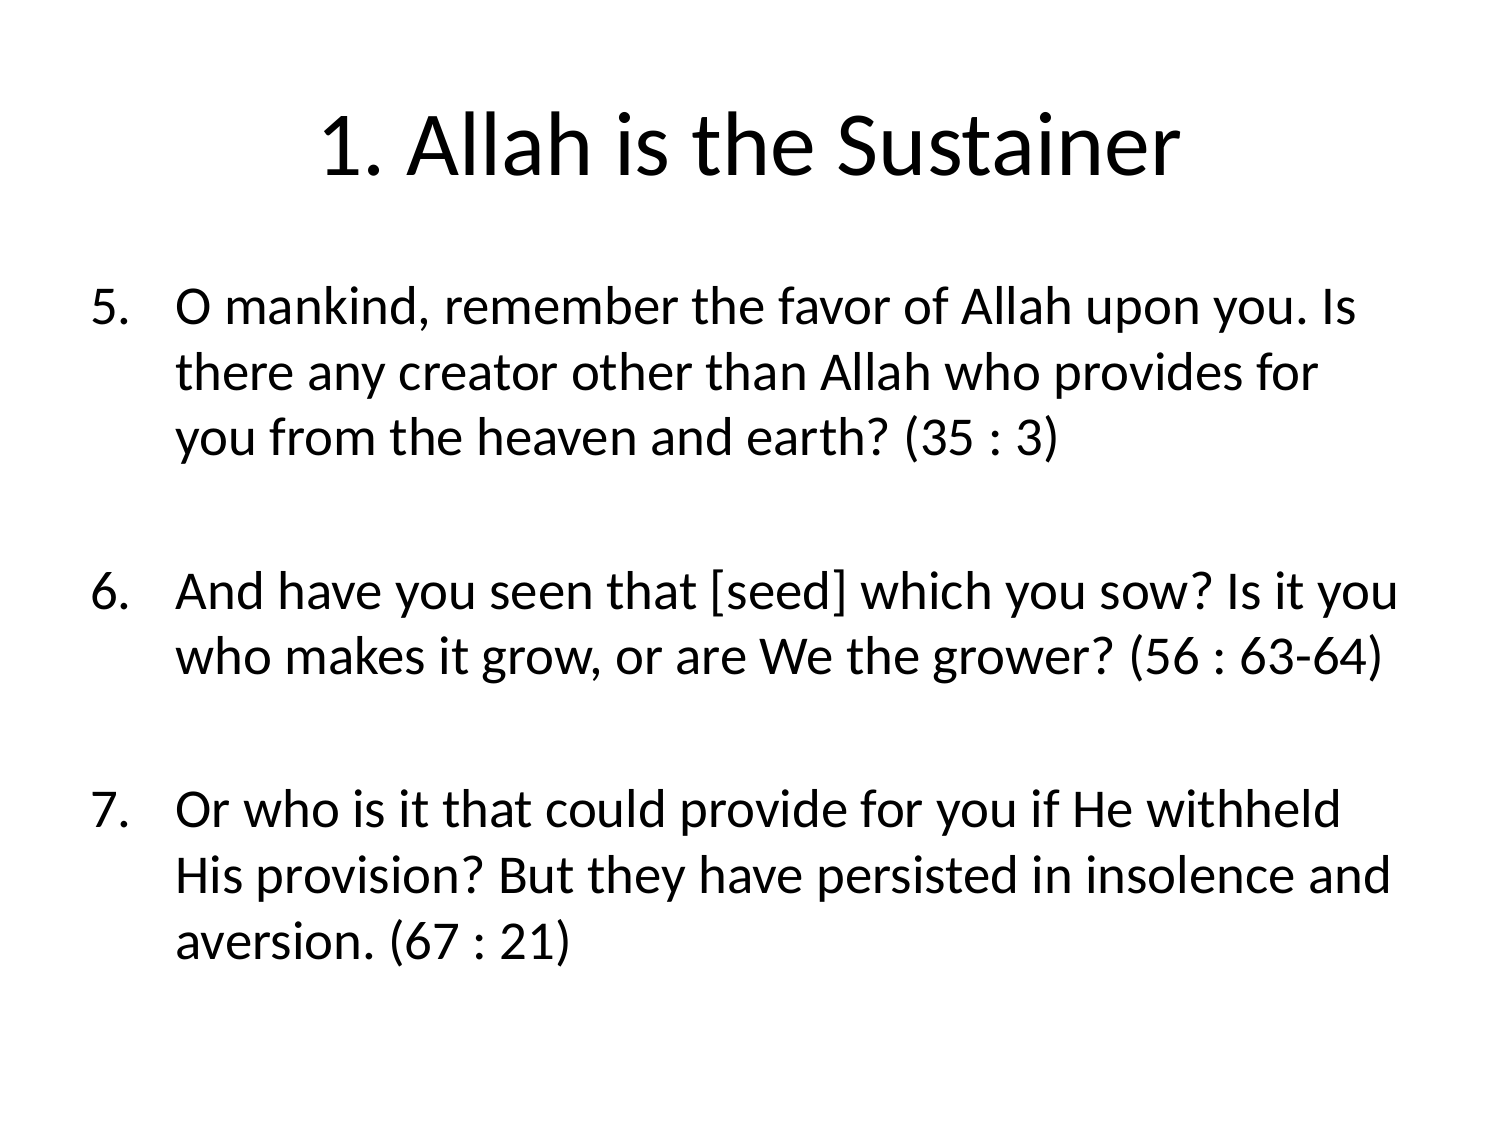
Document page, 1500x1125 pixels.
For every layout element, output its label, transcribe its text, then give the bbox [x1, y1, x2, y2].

title 1. Allah is the Sustainer [75, 45, 1425, 233]
list O mankind, remember the favor of Allah upon you. Is there any creator other than Allah who provides for you from the heaven and earth? (35 : 3) And have you seen that [seed] which you sow? Is it you who makes it grow, or are We the grower? (56 : 63-64) Or who is it that could provide for you if He withheld His provision? But they have persisted in insolence and aversion. (67 : 21) [75, 262, 1425, 1005]
